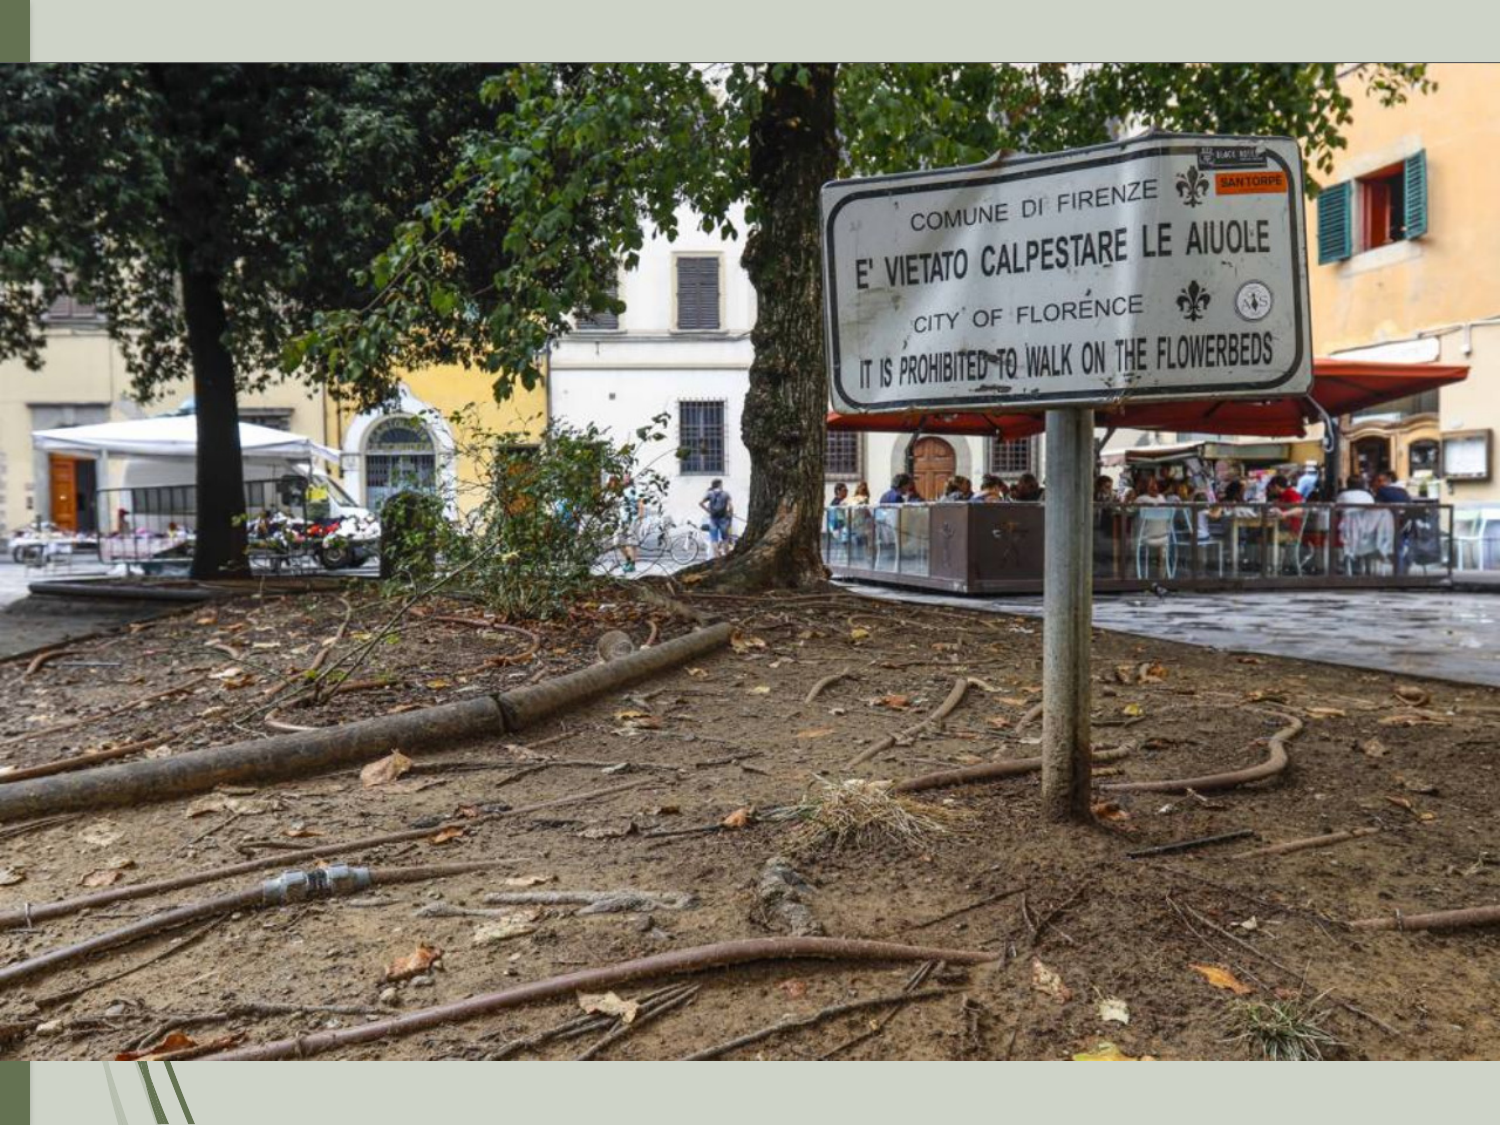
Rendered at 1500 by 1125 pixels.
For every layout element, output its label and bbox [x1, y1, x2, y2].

picture [0, 62, 1500, 1062]
